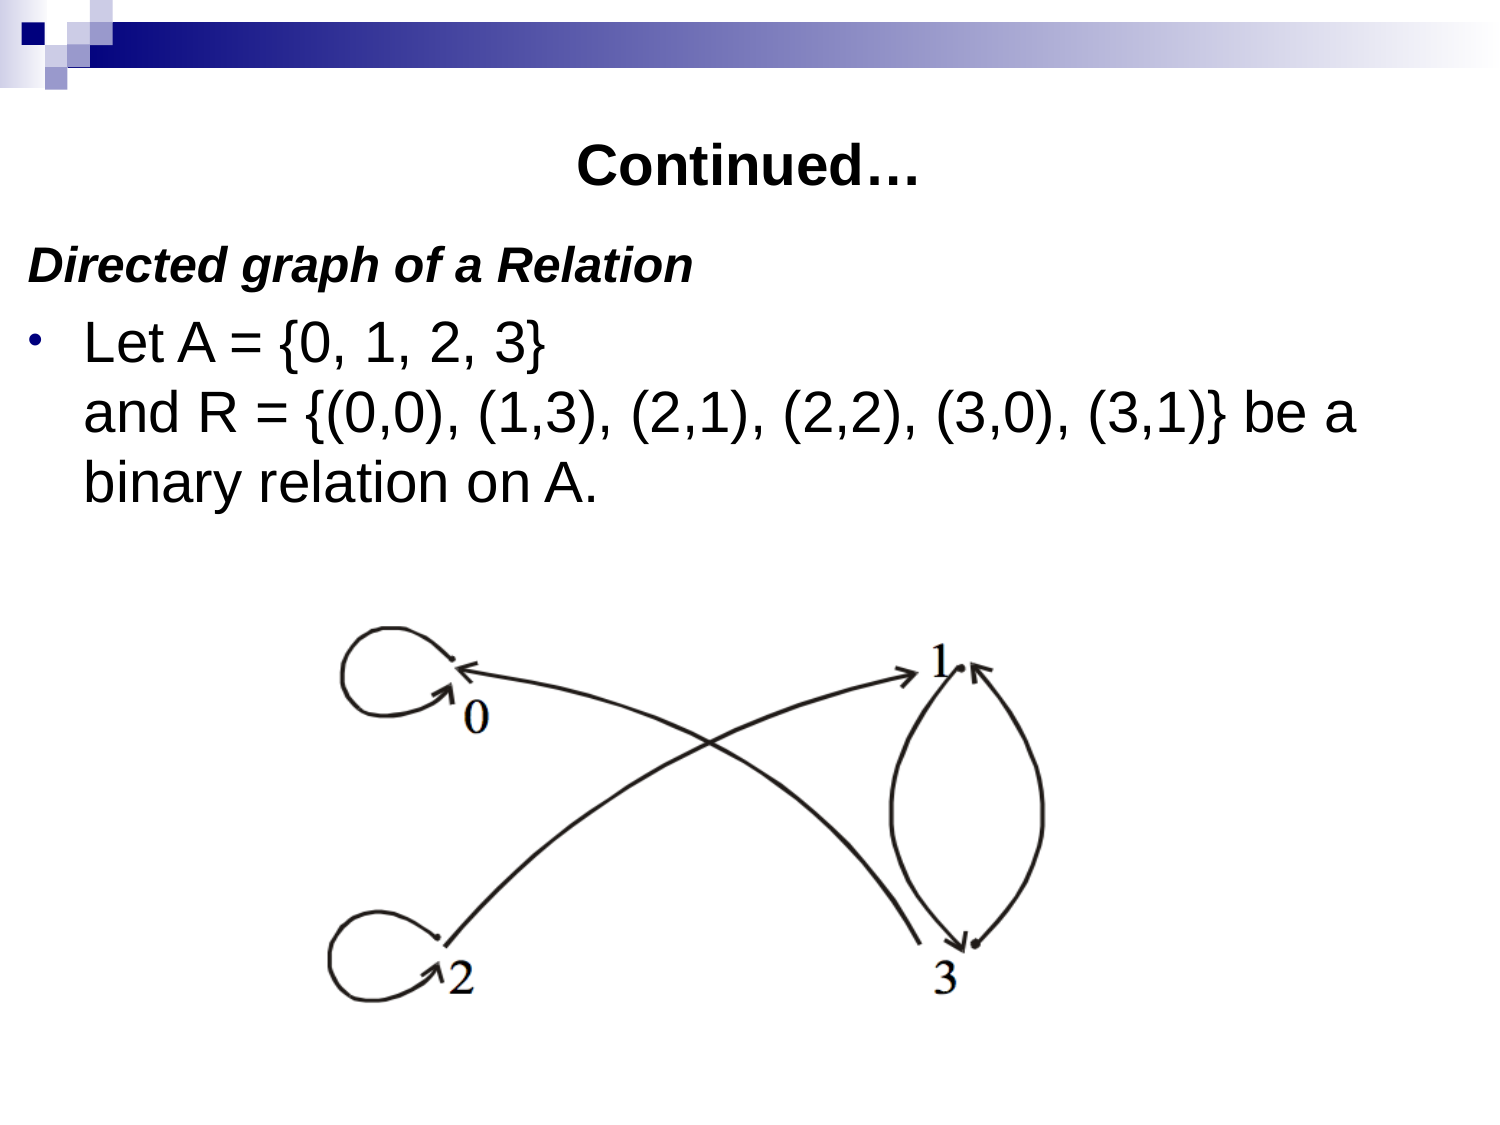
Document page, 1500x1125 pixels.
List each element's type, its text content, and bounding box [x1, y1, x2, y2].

picture [237, 552, 1126, 1051]
title Continued… [75, 75, 1425, 224]
list Directed graph of a Relation Let A = {0, 1, 2, 3} and R = {(0,0), (1,3), (2,1), (2,2), (3,0), (3,1)} be a binary relation on A. [12, 224, 1475, 1125]
